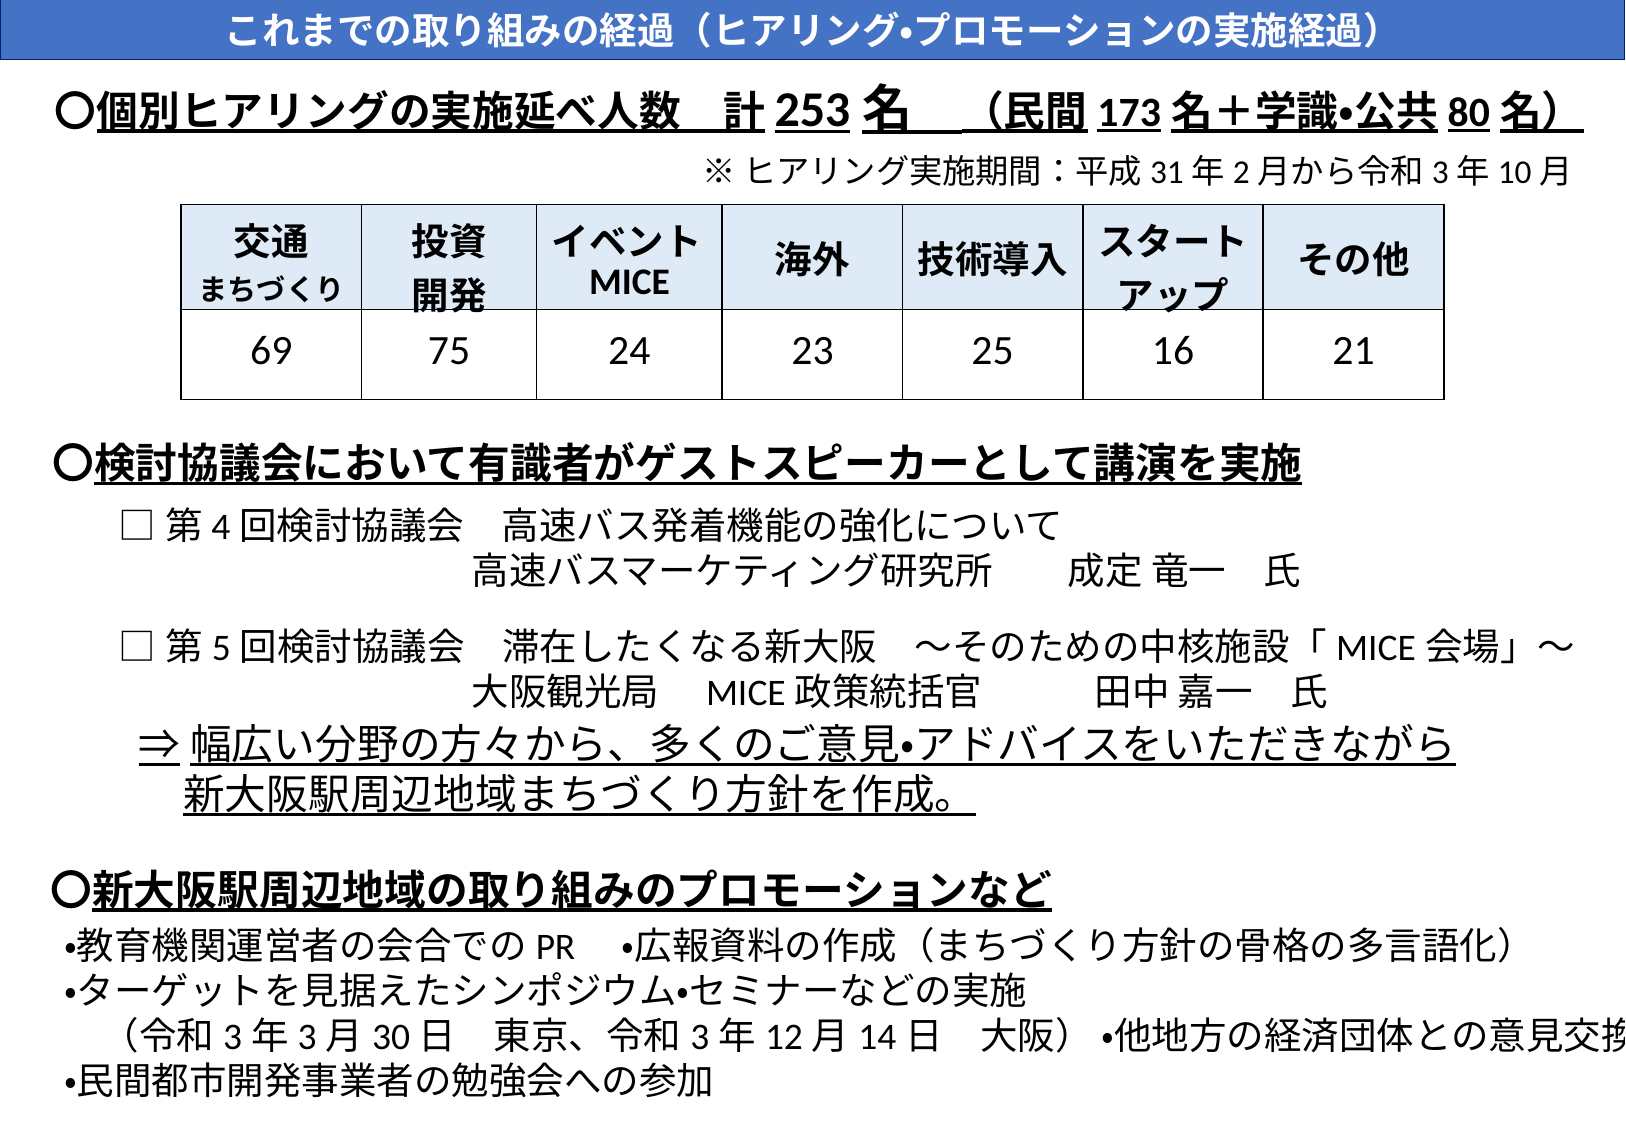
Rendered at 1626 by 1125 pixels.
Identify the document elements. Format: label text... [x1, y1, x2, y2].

table_header 海外 [723, 205, 902, 309]
table_header スタートアップ [1084, 205, 1262, 309]
text_box □第4回検討協議会 高速バス発着機能の強化について 高速バスマーケティング研究所 成定 竜一 氏 [103, 494, 1354, 600]
table_header 投資 開発 [362, 205, 536, 309]
text_box ⇒幅広い分野の方々から、多くのご意見・アドバイスをいただきながら 新大阪駅周辺地域まちづくり方針を作成。 [123, 720, 1502, 826]
text_box 〇検討協議会において有識者がゲストスピーカーとして講演を実施 [37, 429, 1318, 495]
table_header イベントMICE [537, 205, 721, 309]
table_header 技術導入 [903, 205, 1082, 309]
table_cell 24 [537, 310, 721, 399]
text_box □第5回検討協議会 滞在したくなる新大阪 ～そのための中核施設「MICE会場」～ 大阪観光局 MICE政策統括官 田中 嘉一 氏 [104, 615, 1590, 720]
table_cell 75 [362, 310, 536, 399]
text_box 〇個別ヒアリングの実施延べ人数 計253名 （民間173名＋学識・公共80名） [40, 68, 1599, 144]
table_cell 23 [723, 310, 902, 399]
text_box ・教育機関運営者の会合でのPR ・広報資料の作成（まちづくり方針の骨格の多言語化） ・ターゲットを見据えたシンポジウム・セミナーなどの実施 （令和3年3月30日 東京、令和3年12月14日 大阪） ・他地方の経済団体との意見交換 ・民間都市開発事業者の勉強会への参加 [49, 914, 1625, 1110]
table_cell 25 [903, 310, 1082, 399]
table_cell 21 [1264, 310, 1443, 399]
text_box 〇新大阪駅周辺地域の取り組みのプロモーションなど [35, 856, 1067, 921]
table_cell 69 [182, 310, 361, 399]
table_header その他 [1264, 205, 1443, 309]
table_header 交通 まちづくり [182, 205, 361, 309]
text_box ※ヒアリング実施期間：平成31年2月から令和3年10月 [687, 144, 1588, 198]
table_cell 16 [1084, 310, 1262, 399]
text_box これまでの取り組みの経過（ヒアリング・プロモーションの実施経過） [0, 0, 1625, 60]
